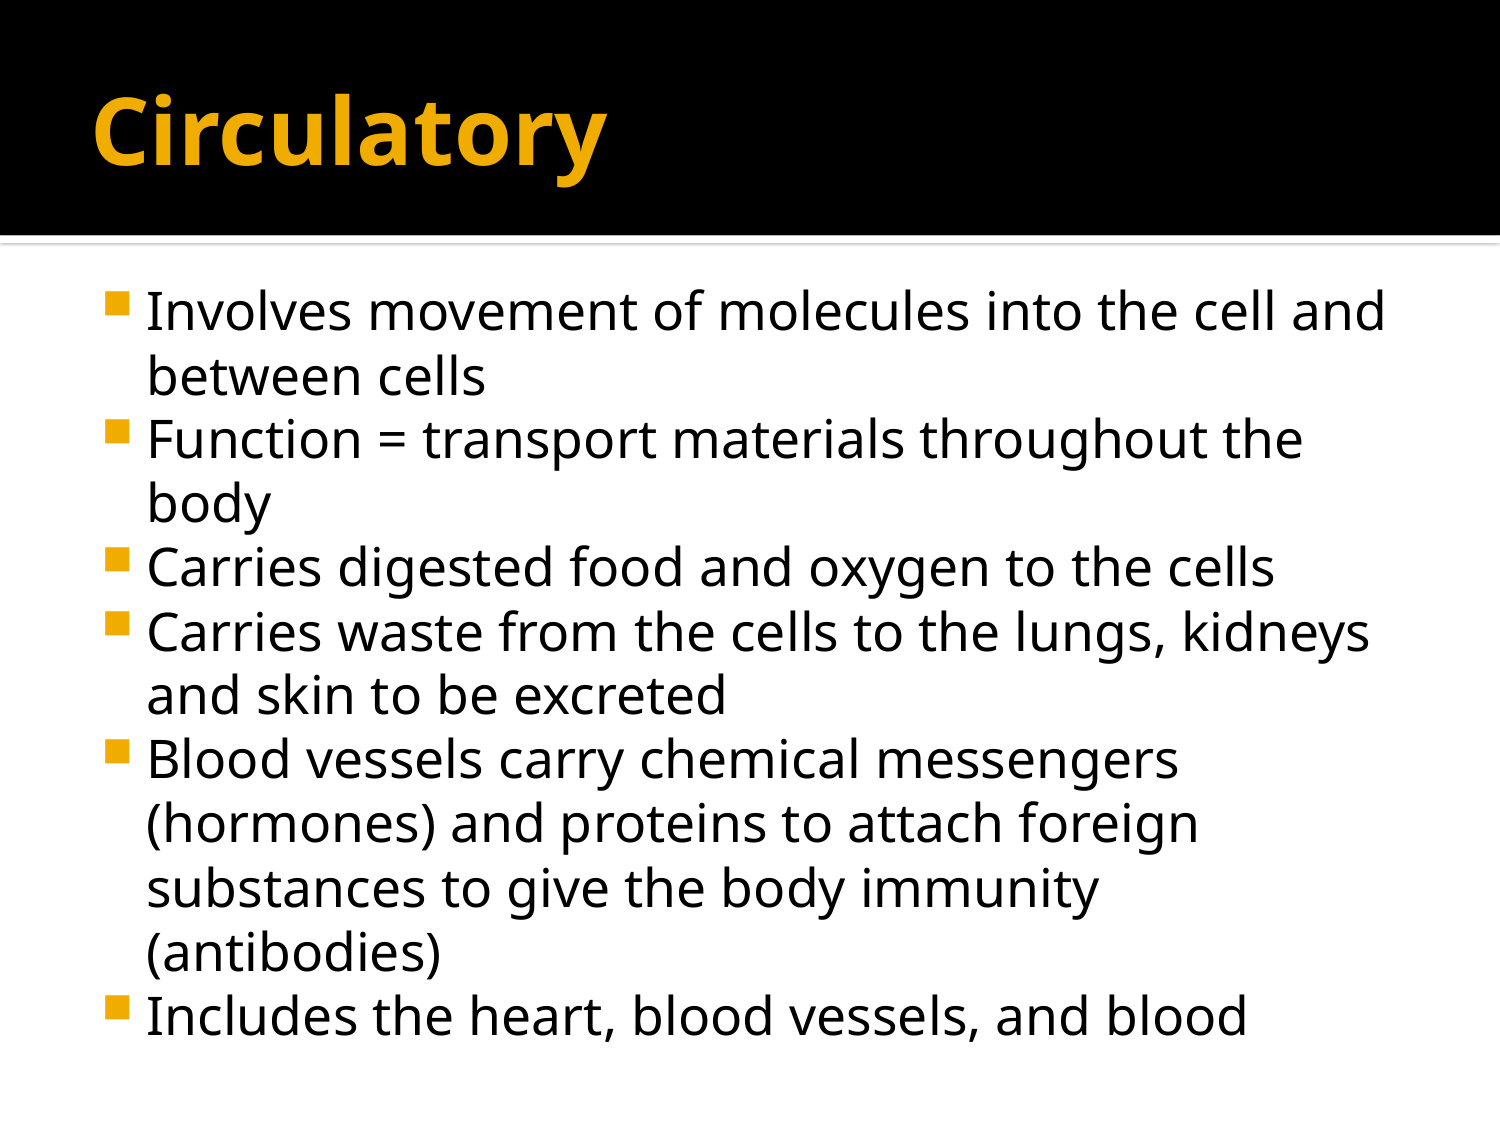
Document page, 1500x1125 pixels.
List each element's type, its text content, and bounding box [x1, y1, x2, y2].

list Involves movement of molecules into the cell and between cells Function = transport materials throughout the body Carries digested food and oxygen to the cells Carries waste from the cells to the lungs, kidneys and skin to be excreted Blood vessels carry chemical messengers (hormones) and proteins to attach foreign substances to give the body immunity (antibodies) Includes the heart, blood vessels, and blood [75, 262, 1425, 1057]
title Circulatory [75, 25, 1425, 231]
